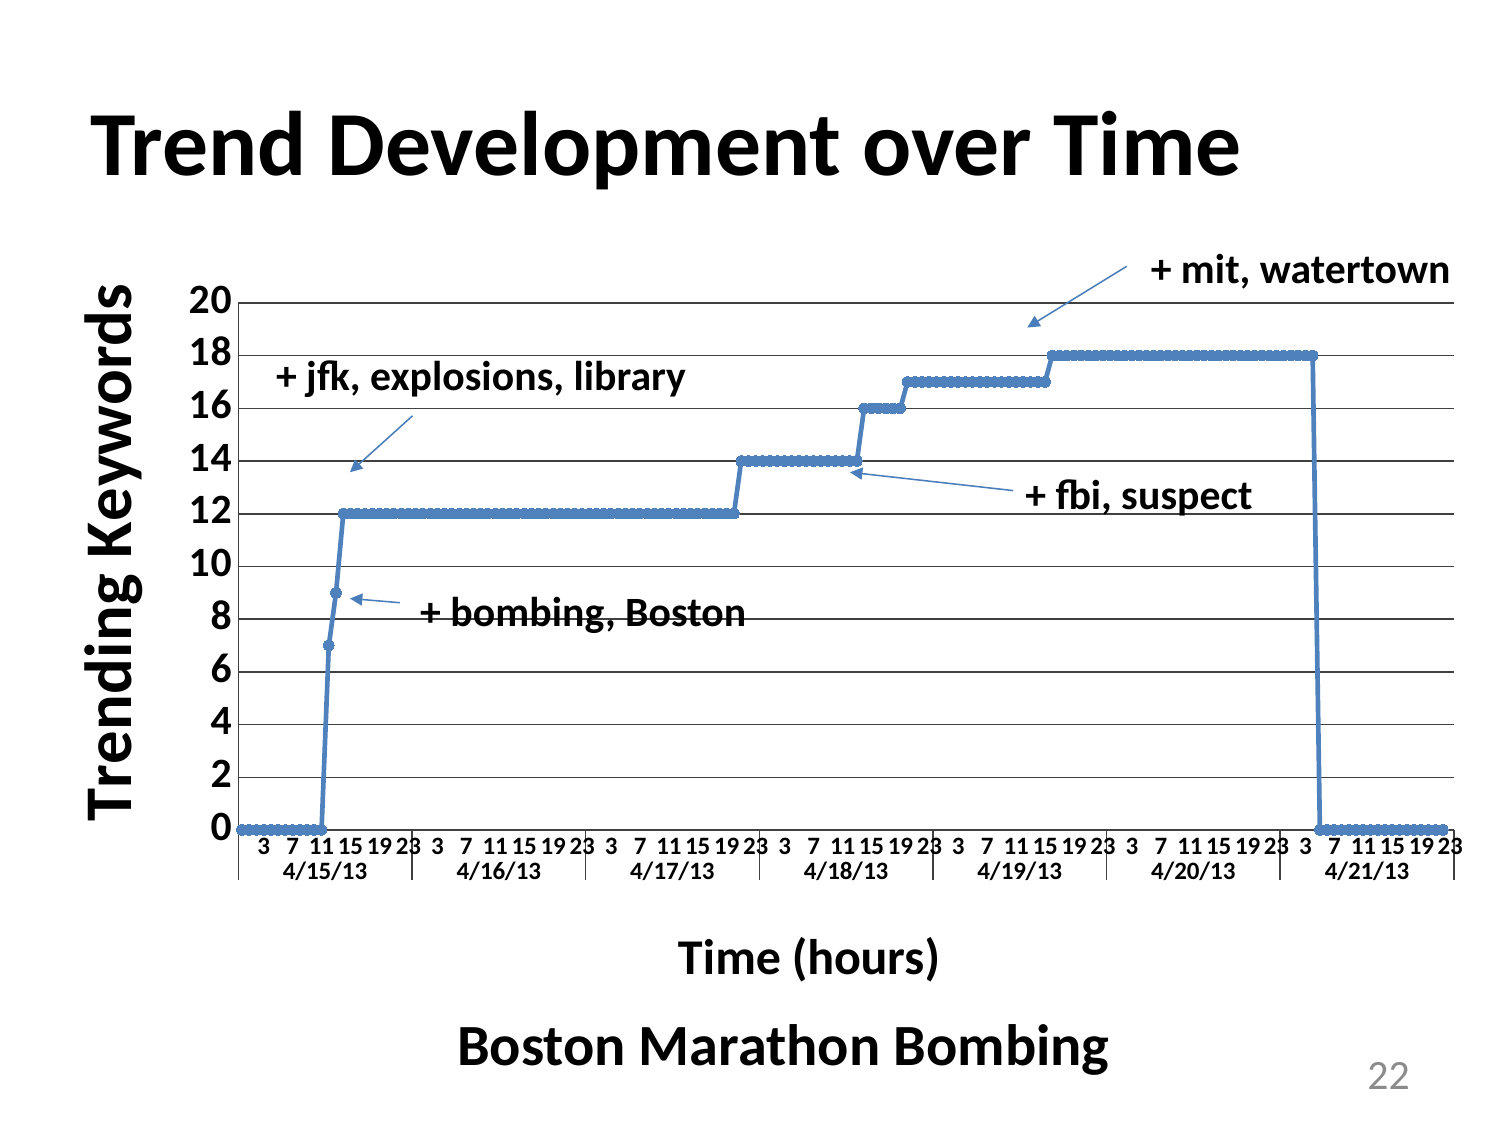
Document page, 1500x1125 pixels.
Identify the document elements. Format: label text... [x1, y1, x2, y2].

text_box Boston Marathon Bombing [442, 1021, 1126, 1085]
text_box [1026, 266, 1127, 328]
chart [54, 220, 1477, 1013]
title Trend Development over Time [75, 45, 1425, 219]
slide_number 22 [1074, 1042, 1425, 1103]
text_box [349, 598, 401, 603]
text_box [849, 471, 1014, 491]
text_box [349, 415, 413, 473]
